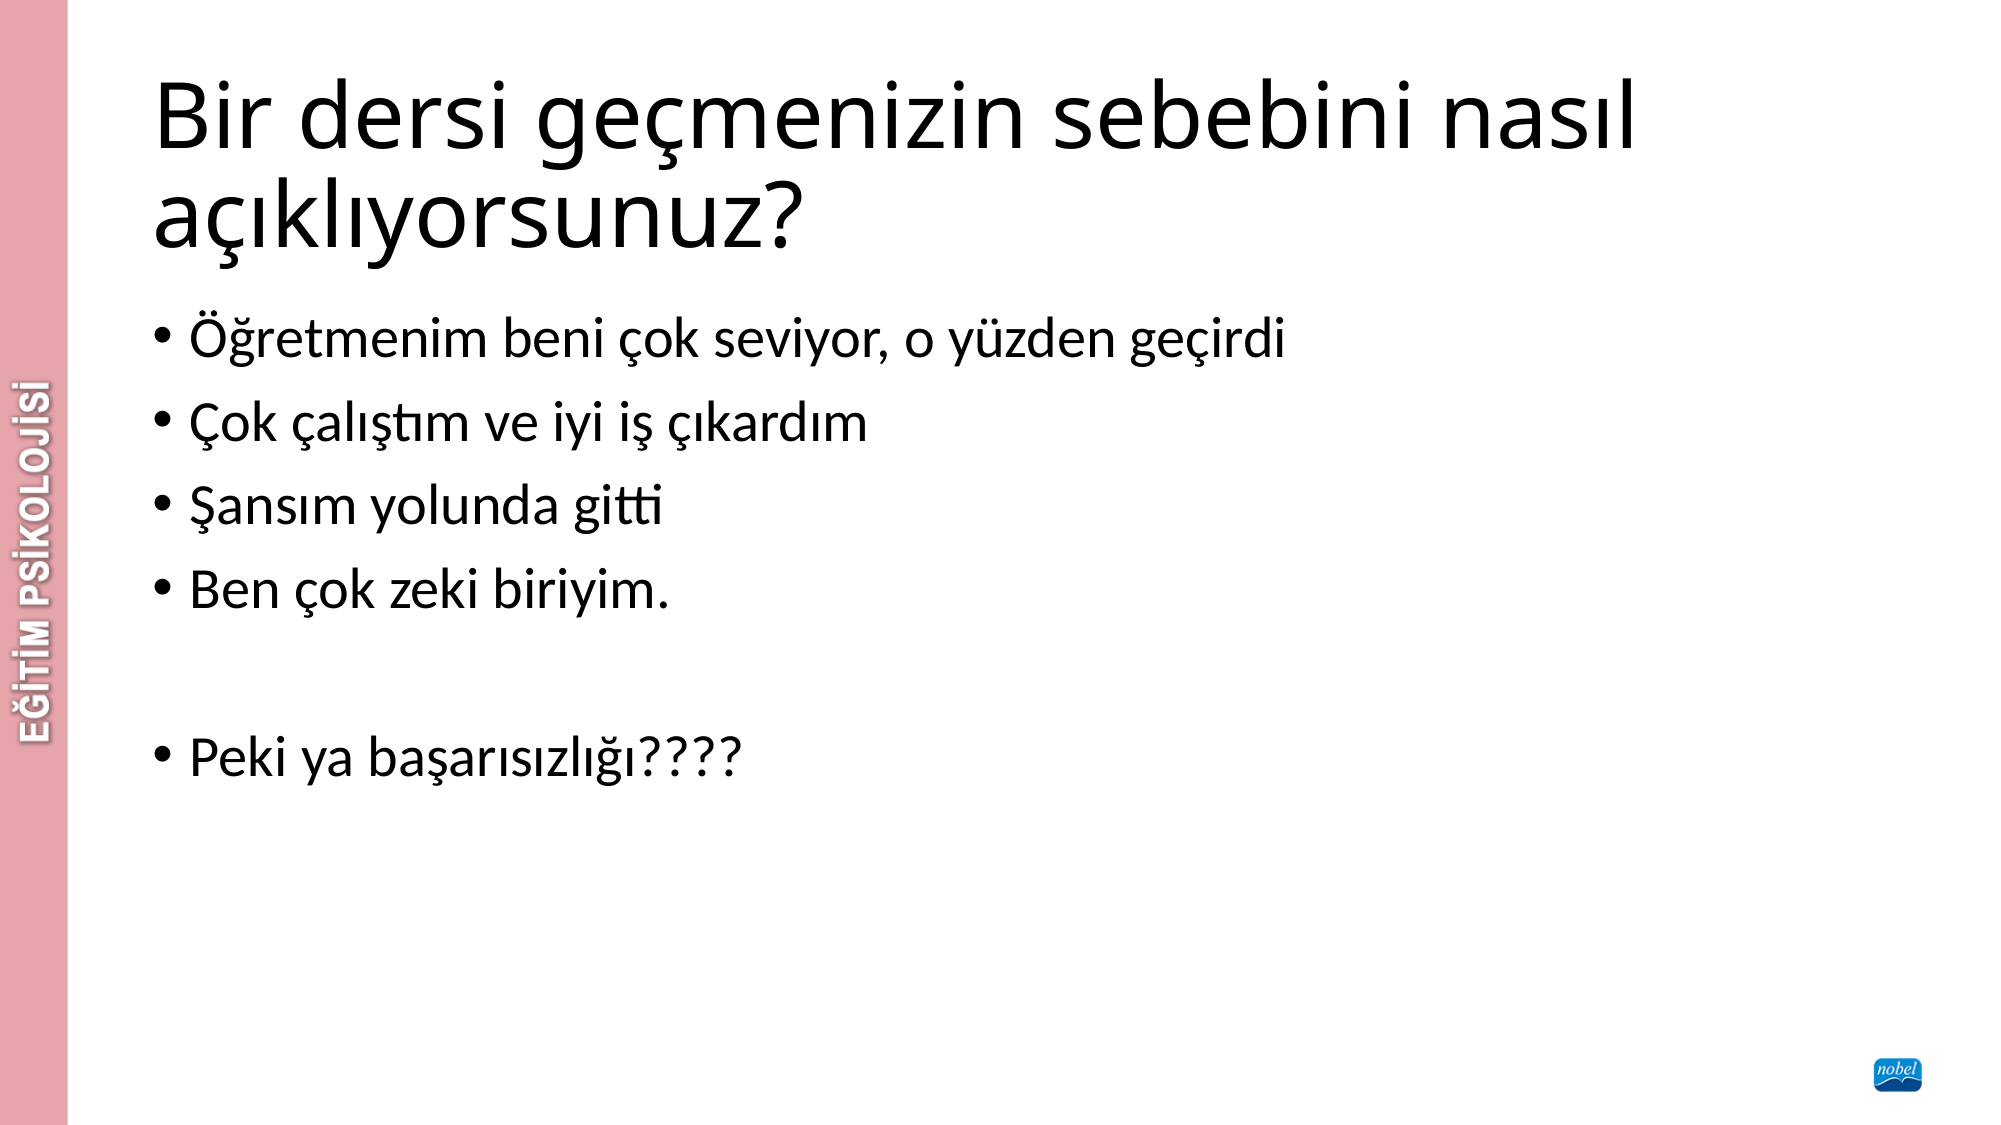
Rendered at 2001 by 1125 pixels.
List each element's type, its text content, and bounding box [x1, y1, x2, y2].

picture [0, 0, 2001, 1125]
list Öğretmenim beni çok seviyor, o yüzden geçirdi Çok çalıştım ve iyi iş çıkardım Şansım yolunda gitti Ben çok zeki biriyim. Peki ya başarısızlığı???? [137, 299, 1863, 1014]
title Bir dersi geçmenizin sebebini nasıl açıklıyorsunuz? [137, 59, 1863, 278]
